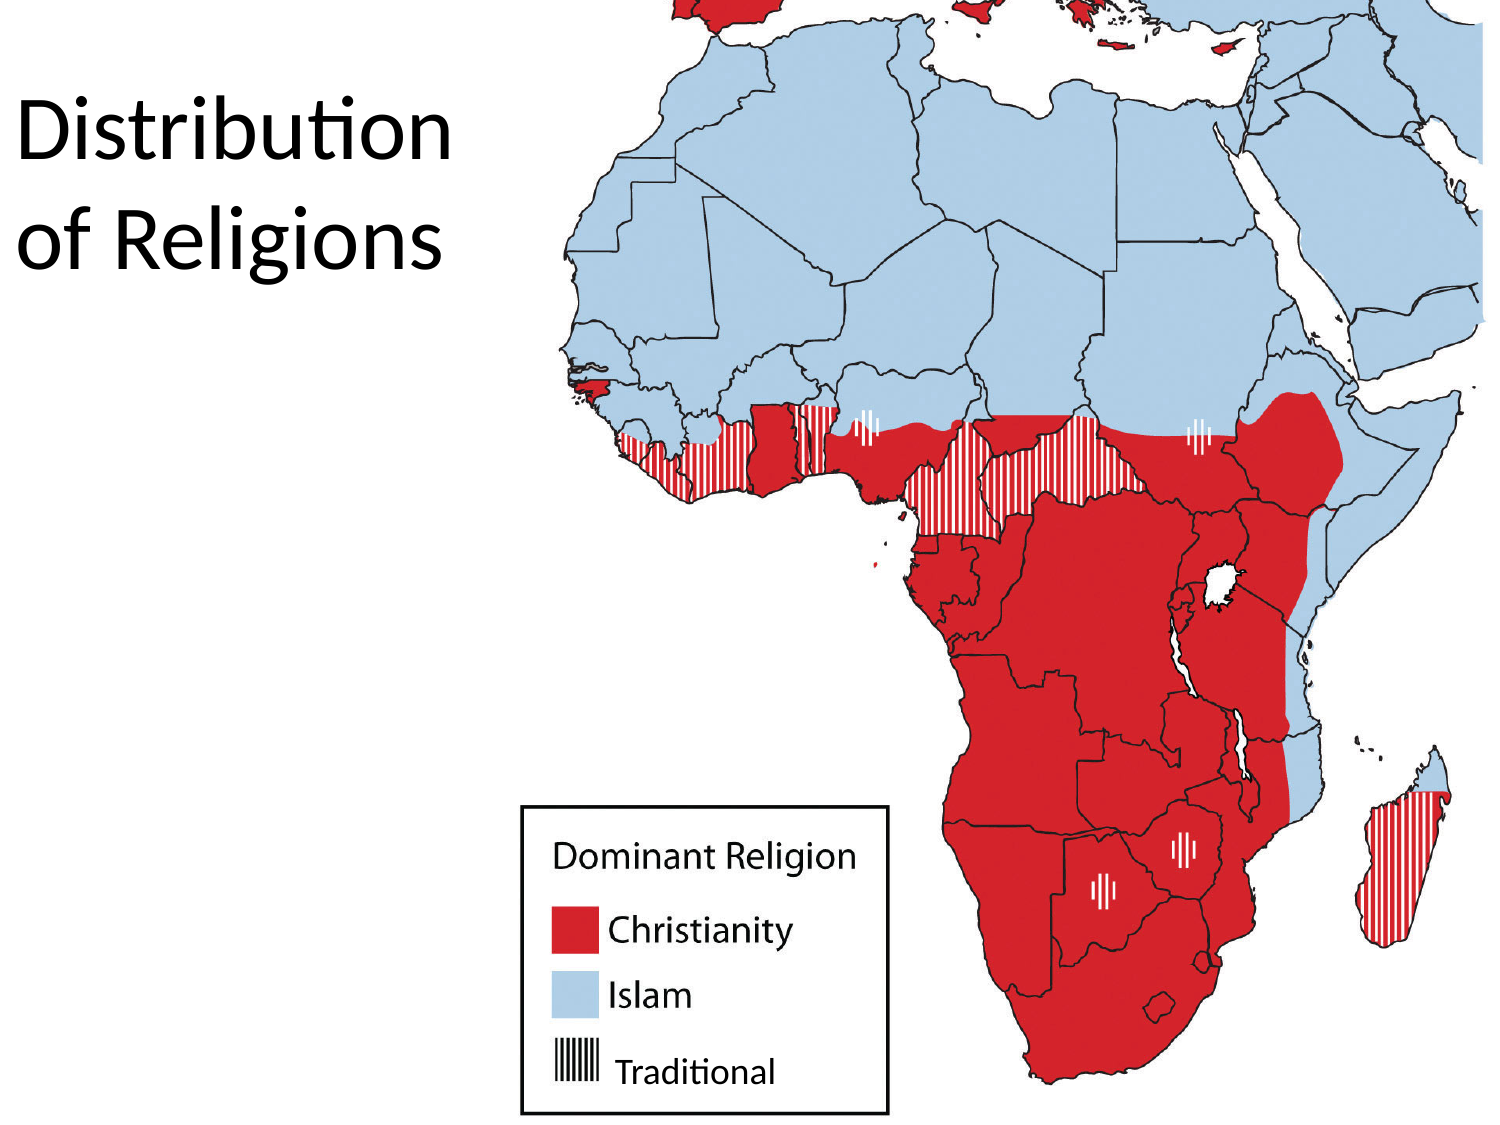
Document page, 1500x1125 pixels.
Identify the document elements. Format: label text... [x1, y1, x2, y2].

title Distribution of Religions [0, 0, 472, 355]
picture [474, 0, 1500, 1125]
